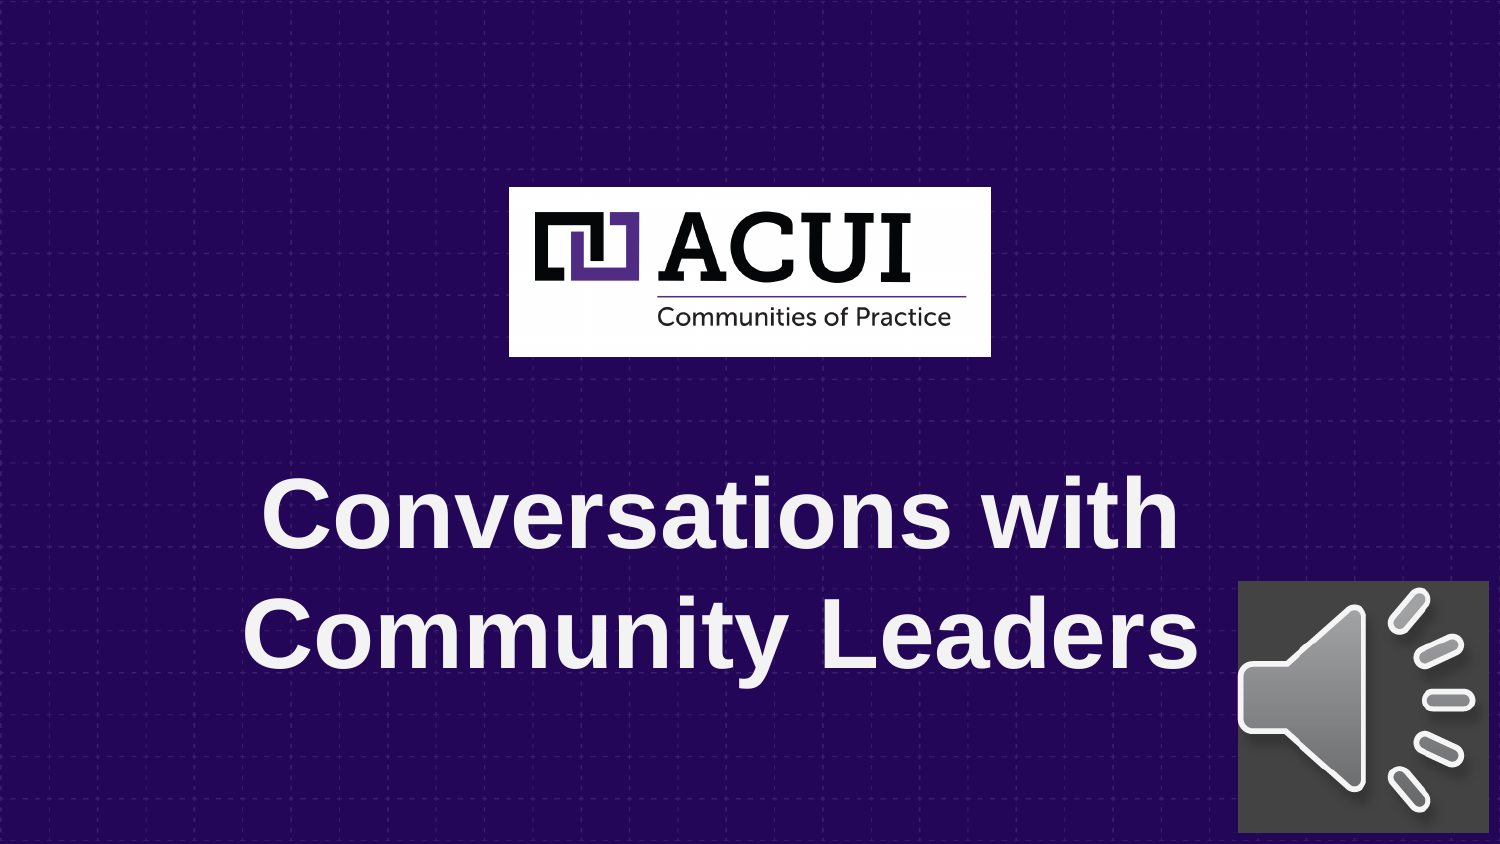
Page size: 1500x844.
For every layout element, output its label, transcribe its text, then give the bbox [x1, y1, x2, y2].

picture [509, 187, 991, 358]
picture [1236, 580, 1490, 834]
title Conversations with Community Leaders [179, 313, 1263, 581]
